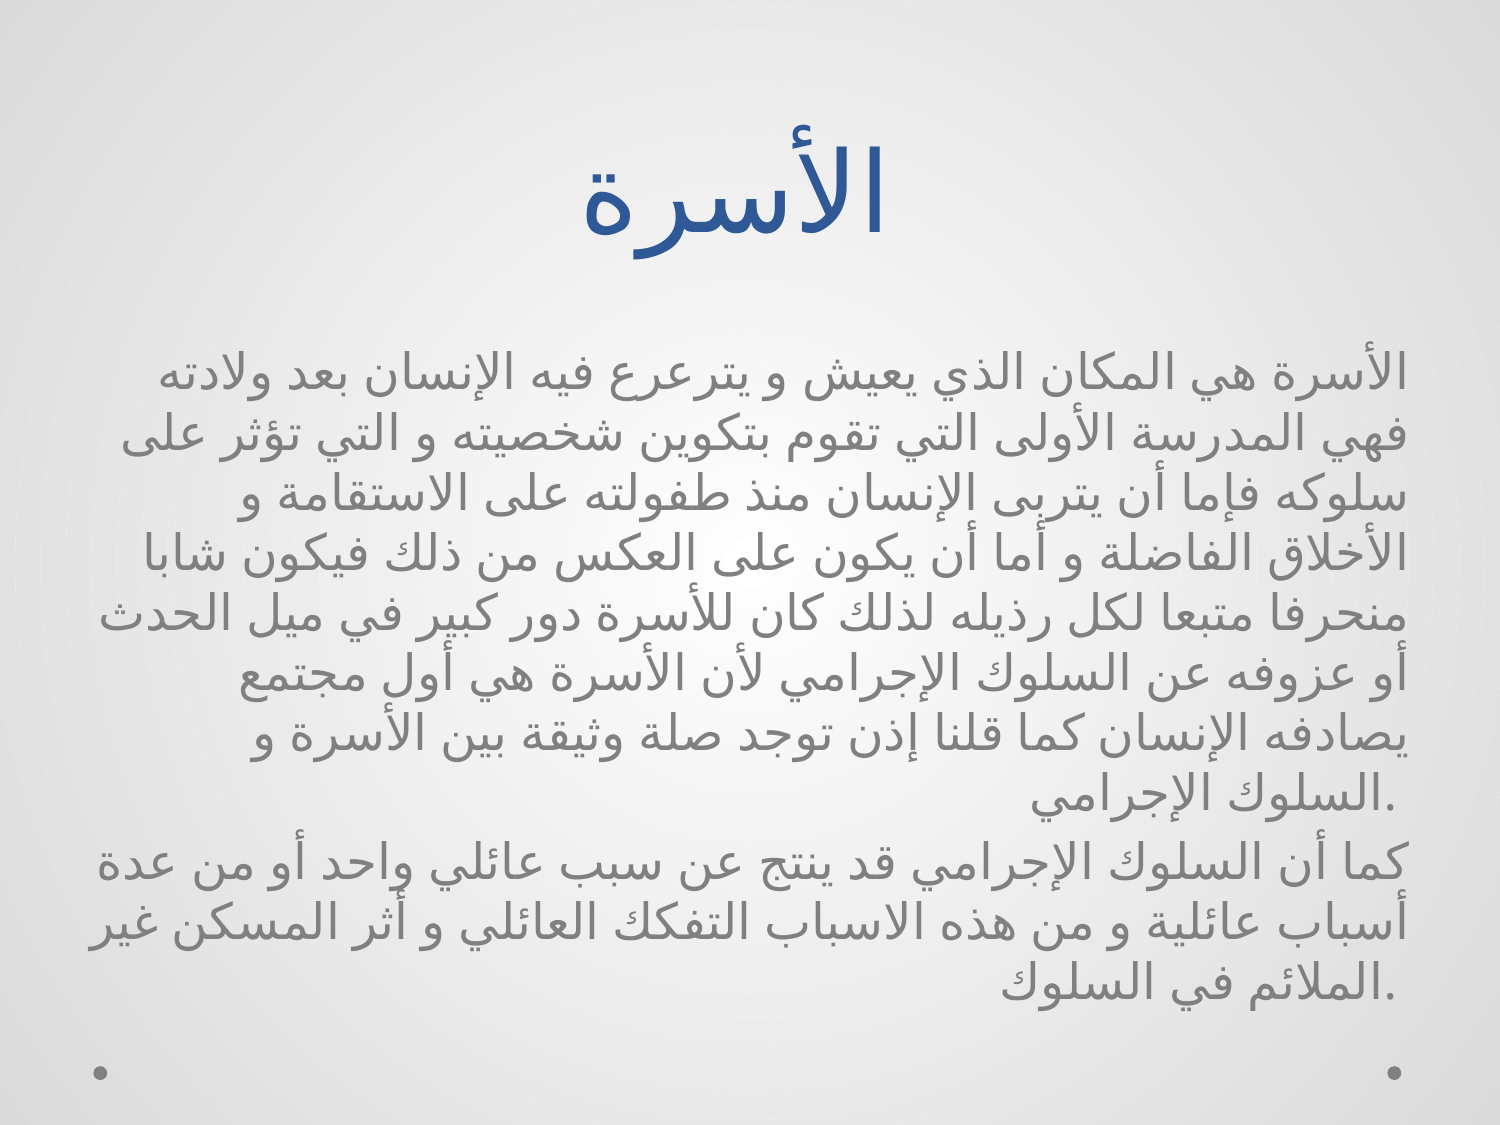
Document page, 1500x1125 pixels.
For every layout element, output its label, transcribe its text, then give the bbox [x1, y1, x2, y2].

title الأسرة [75, 0, 1425, 262]
list الأسرة هي المكان الذي يعيش و يترعرع فيه الإنسان بعد ولادته فهي المدرسة الأولى التي تقوم بتكوين شخصيته و التي تؤثر على سلوكه فإما أن يتربى الإنسان منذ طفولته على الاستقامة و الأخلاق الفاضلة و أما أن يكون على العكس من ذلك فيكون شابا منحرفا متبعا لكل رذيله لذلك كان للأسرة دور كبير في ميل الحدث أو عزوفه عن السلوك الإجرامي لأن الأسرة هي أول مجتمع يصادفه الإنسان كما قلنا إذن توجد صلة وثيقة بين الأسرة و السلوك الإجرامي. كما أن السلوك الإجرامي قد ينتج عن سبب عائلي واحد أو من عدة أسباب عائلية و من هذه الاسباب التفكك العائلي و أثر المسكن غير الملائم في السلوك. [75, 262, 1425, 1005]
